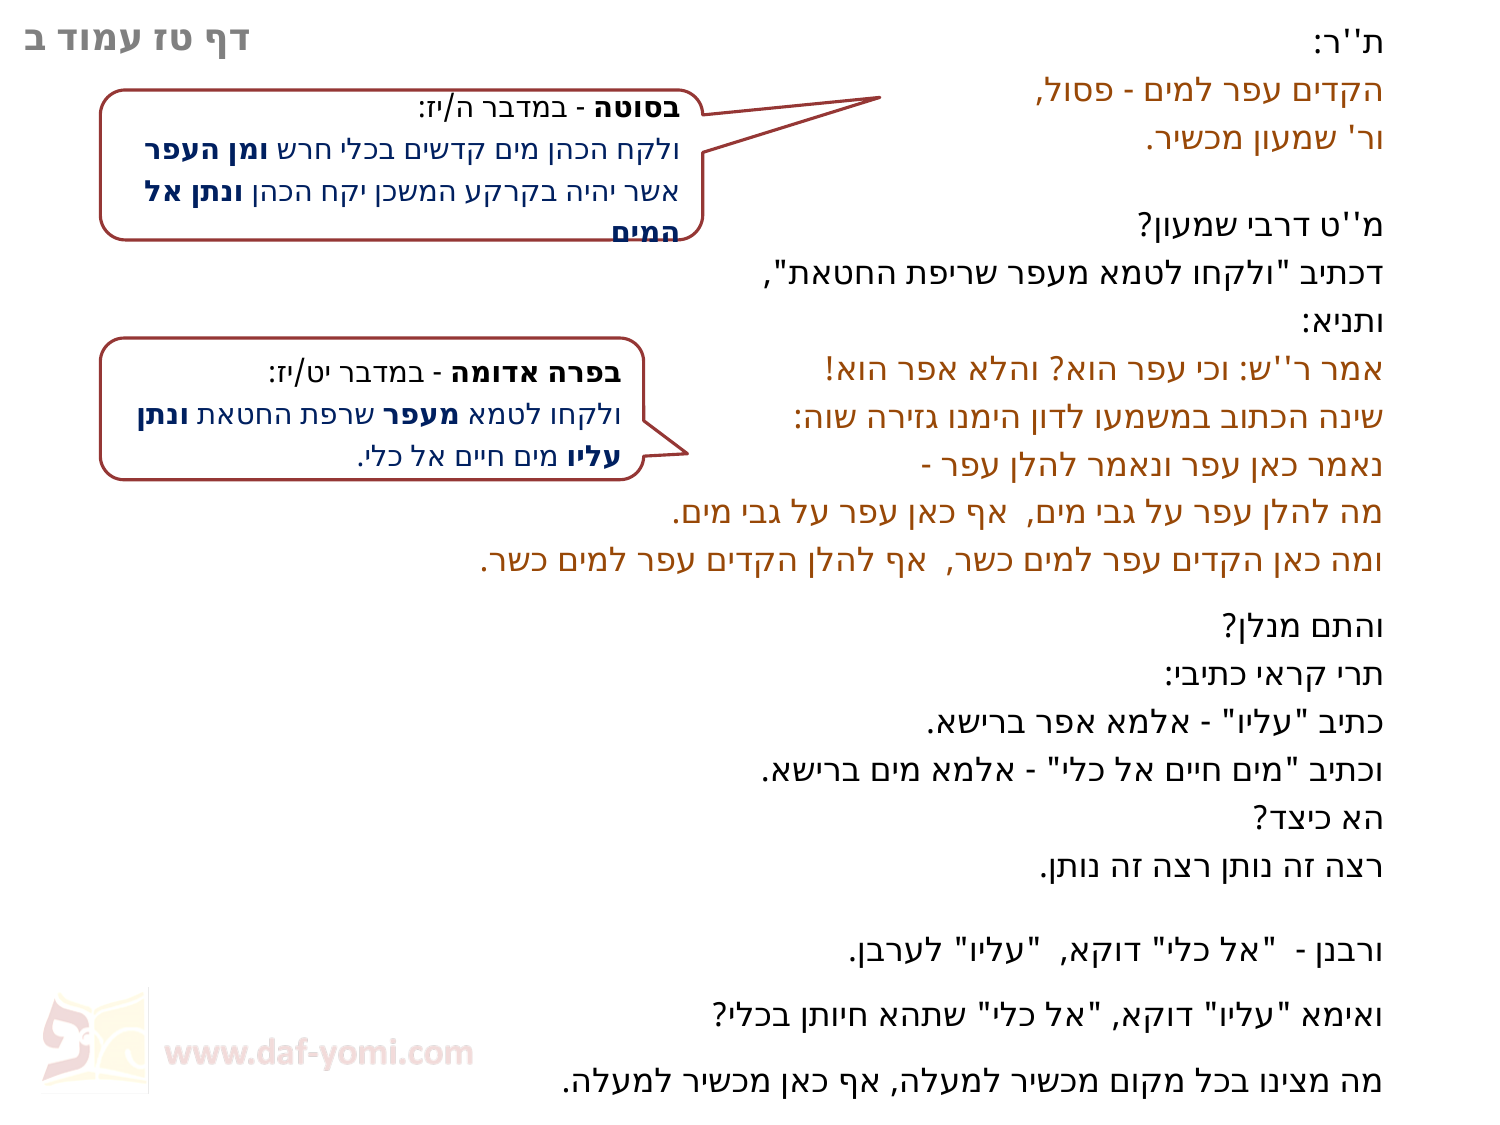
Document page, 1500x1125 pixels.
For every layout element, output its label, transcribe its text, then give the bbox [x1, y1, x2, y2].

text_box ת''ר: הקדים עפר למים - פסול, ור' שמעון מכשיר. מ''ט דרבי שמעון? דכתיב "ולקחו לטמא מעפר שריפת החטאת", ותניא: אמר ר''ש: וכי עפר הוא? והלא אפר הוא! שינה הכתוב במשמעו לדון הימנו גזירה שוה: נאמר כאן עפר ונאמר להלן עפר - מה להלן עפר על גבי מים, אף כאן עפר על גבי מים. ומה כאן הקדים עפר למים כשר, אף להלן הקדים עפר למים כשר. והתם מנלן? תרי קראי כתיבי: כתיב "עליו" - אלמא אפר ברישא. וכתיב "מים חיים אל כלי" - אלמא מים ברישא. הא כיצד? רצה זה נותן רצה זה נותן. ורבנן - "אל כלי" דוקא, "עליו" לערבן. ואימא "עליו" דוקא, "אל כלי" שתהא חיותן בכלי? מה מצינו בכל מקום מכשיר למעלה, אף כאן מכשיר למעלה. [343, 5, 1400, 1107]
text_box דף טז עמוד ב [0, 5, 266, 66]
text_box בסוטה - במדבר ה/יז: ולקח הכהן מים קדשים בכלי חרש ומן העפר אשר יהיה בקרקע המשכן יקח הכהן ונתן אל המים [98, 87, 882, 243]
text_box בפרה אדומה - במדבר יט/יז: ולקחו לטמא מעפר שרפת החטאת ונתן עליו מים חיים אל כלי. [98, 335, 690, 482]
picture [40, 987, 553, 1098]
